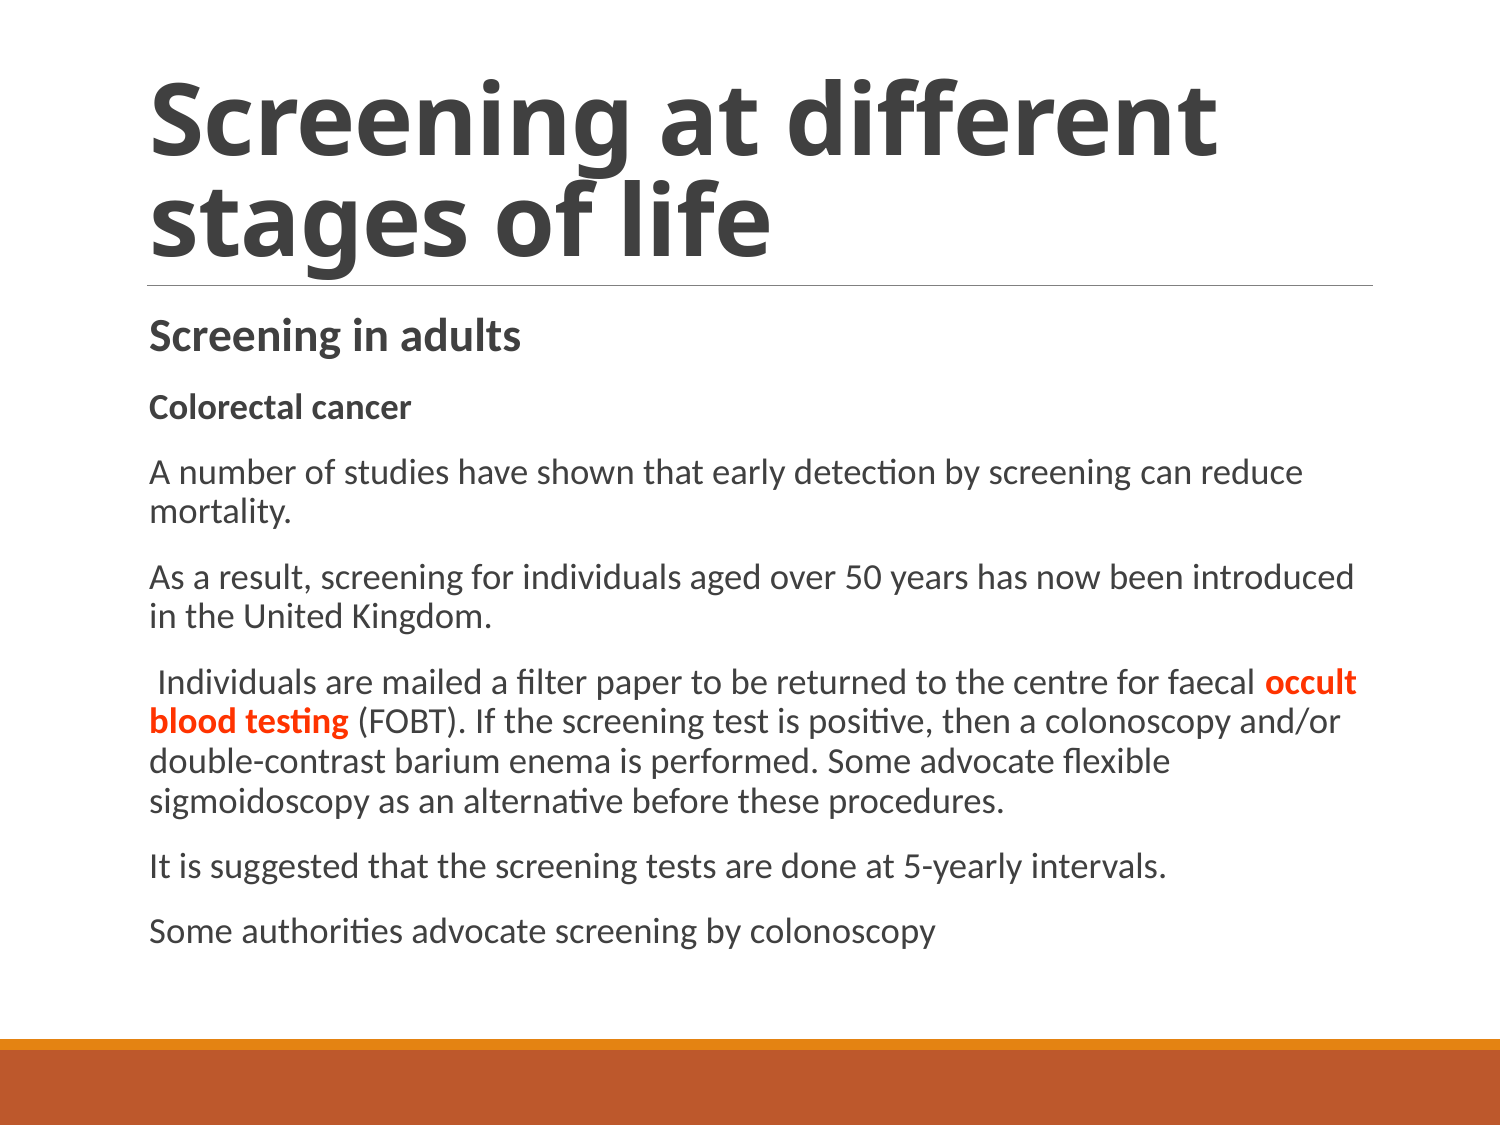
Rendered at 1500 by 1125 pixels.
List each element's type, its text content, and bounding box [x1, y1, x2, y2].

list Screening in adults Colorectal cancer A number of studies have shown that early detection by screening can reduce mortality. As a result, screening for individuals aged over 50 years has now been introduced in the United Kingdom. Individuals are mailed a filter paper to be returned to the centre for faecal occult blood testing (FOBT). If the screening test is positive, then a colonoscopy and/or double-contrast barium enema is performed. Some advocate flexible sigmoidoscopy as an alternative before these procedures. It is suggested that the screening tests are done at 5-yearly intervals. Some authorities advocate screening by colonoscopy [134, 302, 1373, 963]
title Screening at different stages of life [134, 47, 1373, 285]
